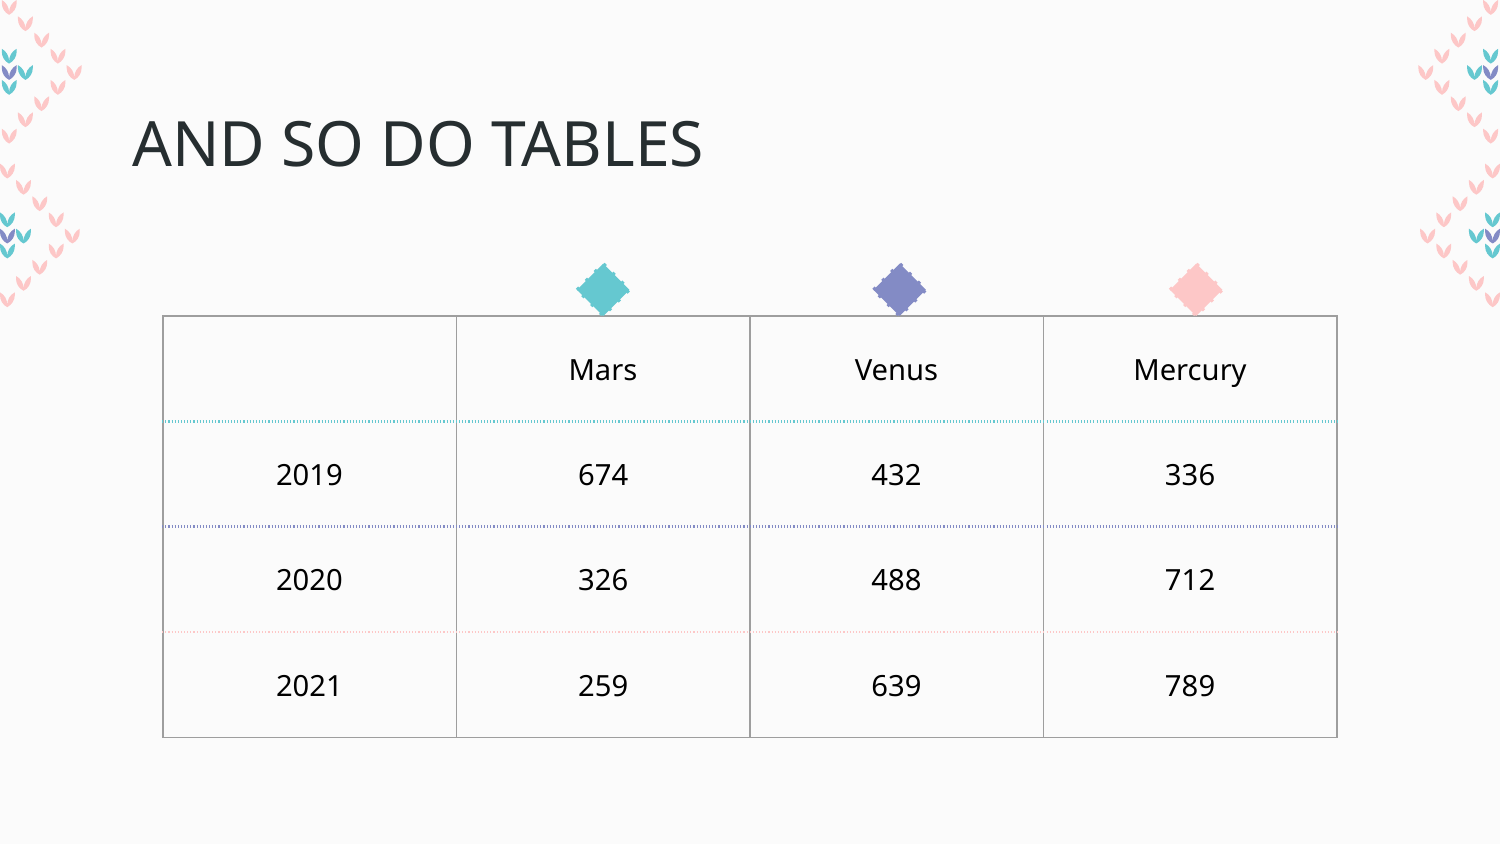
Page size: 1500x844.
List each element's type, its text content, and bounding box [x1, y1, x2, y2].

title AND SO DO TABLES [116, 88, 1383, 183]
text_box [873, 263, 926, 317]
table_cell 712 [1044, 527, 1336, 632]
table_header Venus [751, 317, 1043, 421]
table_cell 639 [751, 632, 1043, 737]
table_cell 432 [751, 421, 1043, 527]
table_cell 336 [1044, 421, 1336, 527]
table_cell 488 [751, 527, 1043, 632]
table_cell 2021 [164, 632, 456, 737]
table_cell 2019 [164, 421, 456, 527]
table_cell 789 [1044, 632, 1336, 737]
text_box [1170, 263, 1223, 317]
table_header Mercury [1044, 317, 1336, 421]
table_cell 326 [457, 527, 749, 632]
table_cell 259 [457, 632, 749, 737]
table_header Mars [457, 317, 749, 421]
table_cell 2020 [164, 527, 456, 632]
table_cell 674 [457, 421, 749, 527]
text_box [577, 263, 630, 317]
table_header [164, 317, 456, 421]
